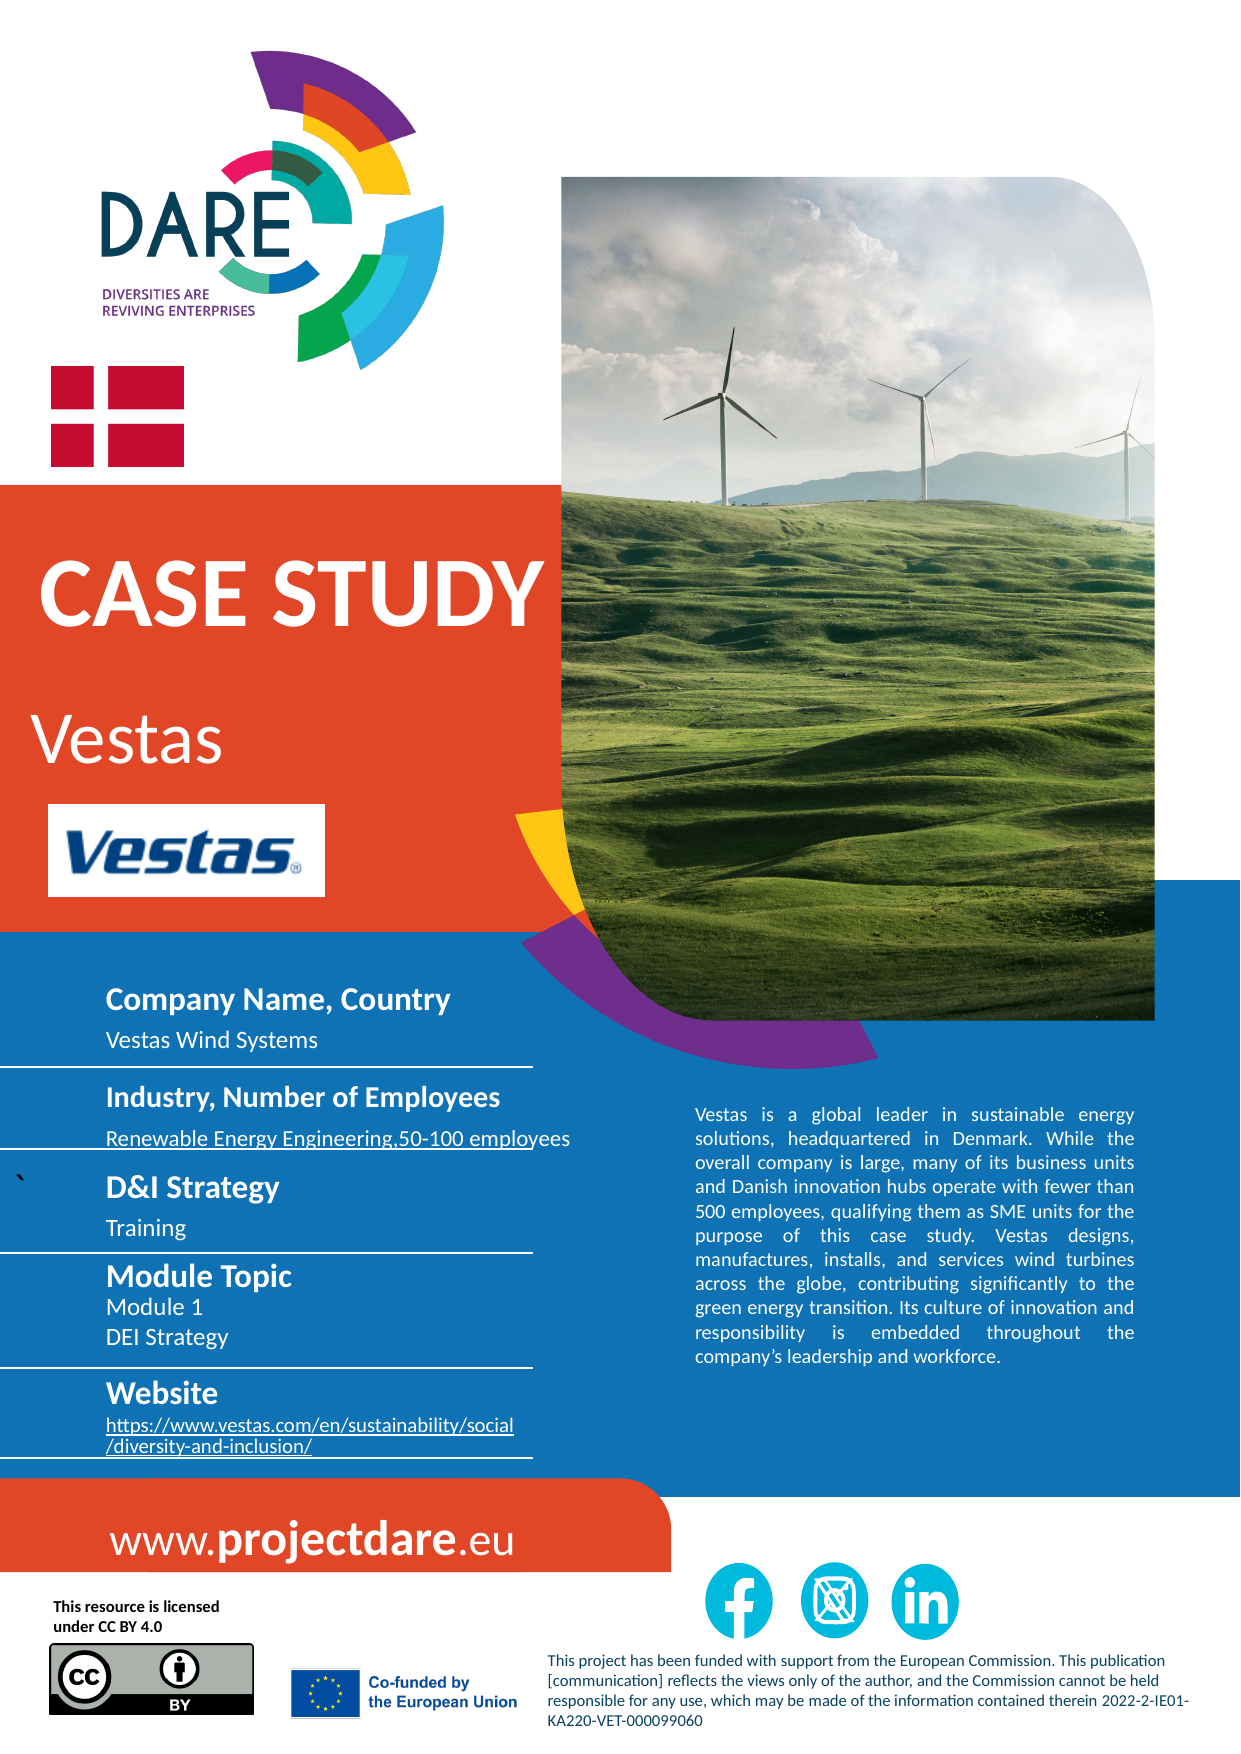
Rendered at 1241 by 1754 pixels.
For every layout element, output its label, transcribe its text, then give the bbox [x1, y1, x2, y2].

picture [48, 804, 325, 897]
picture [49, 1643, 254, 1715]
list Module Topic [91, 1254, 533, 1292]
list D&I Strategy [91, 1161, 533, 1198]
list Company Name, Country [91, 973, 522, 1009]
picture [561, 176, 1155, 1021]
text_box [800, 1562, 869, 1639]
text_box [891, 1563, 959, 1640]
list Renewable Energy Engineering,50-100 employees [91, 1112, 621, 1162]
list Training [91, 1198, 533, 1250]
list Industry, Number of Employees [91, 1068, 537, 1112]
text_box https://www.vestas.com/en/sustainability/social/diversity-and-inclusion/ [91, 1424, 533, 1450]
picture [0, 0, 559, 467]
list www.projectdare.eu [94, 1498, 562, 1576]
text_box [705, 1562, 773, 1639]
list Vestas is a global leader in sustainable energy solutions, headquartered in Denmark. While the overall company is large, many of its business units and Danish innovation hubs operate with fewer than 500 employees, qualifying them as SME units for the purpose of this case study. Vestas designs, manufactures, installs, and services wind turbines across the globe, contributing significantly to the green energy transition. Its culture of innovation and responsibility is embedded throughout the company’s leadership and workforce. [680, 1093, 1151, 1379]
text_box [522, 791, 861, 1085]
text_box Website [91, 1368, 533, 1424]
list Vestas [15, 680, 478, 954]
list CASE STUDY [24, 561, 561, 656]
list Module 1 DEI Strategy [91, 1292, 624, 1350]
picture [288, 1667, 534, 1720]
list Vestas Wind Systems [91, 1009, 522, 1066]
